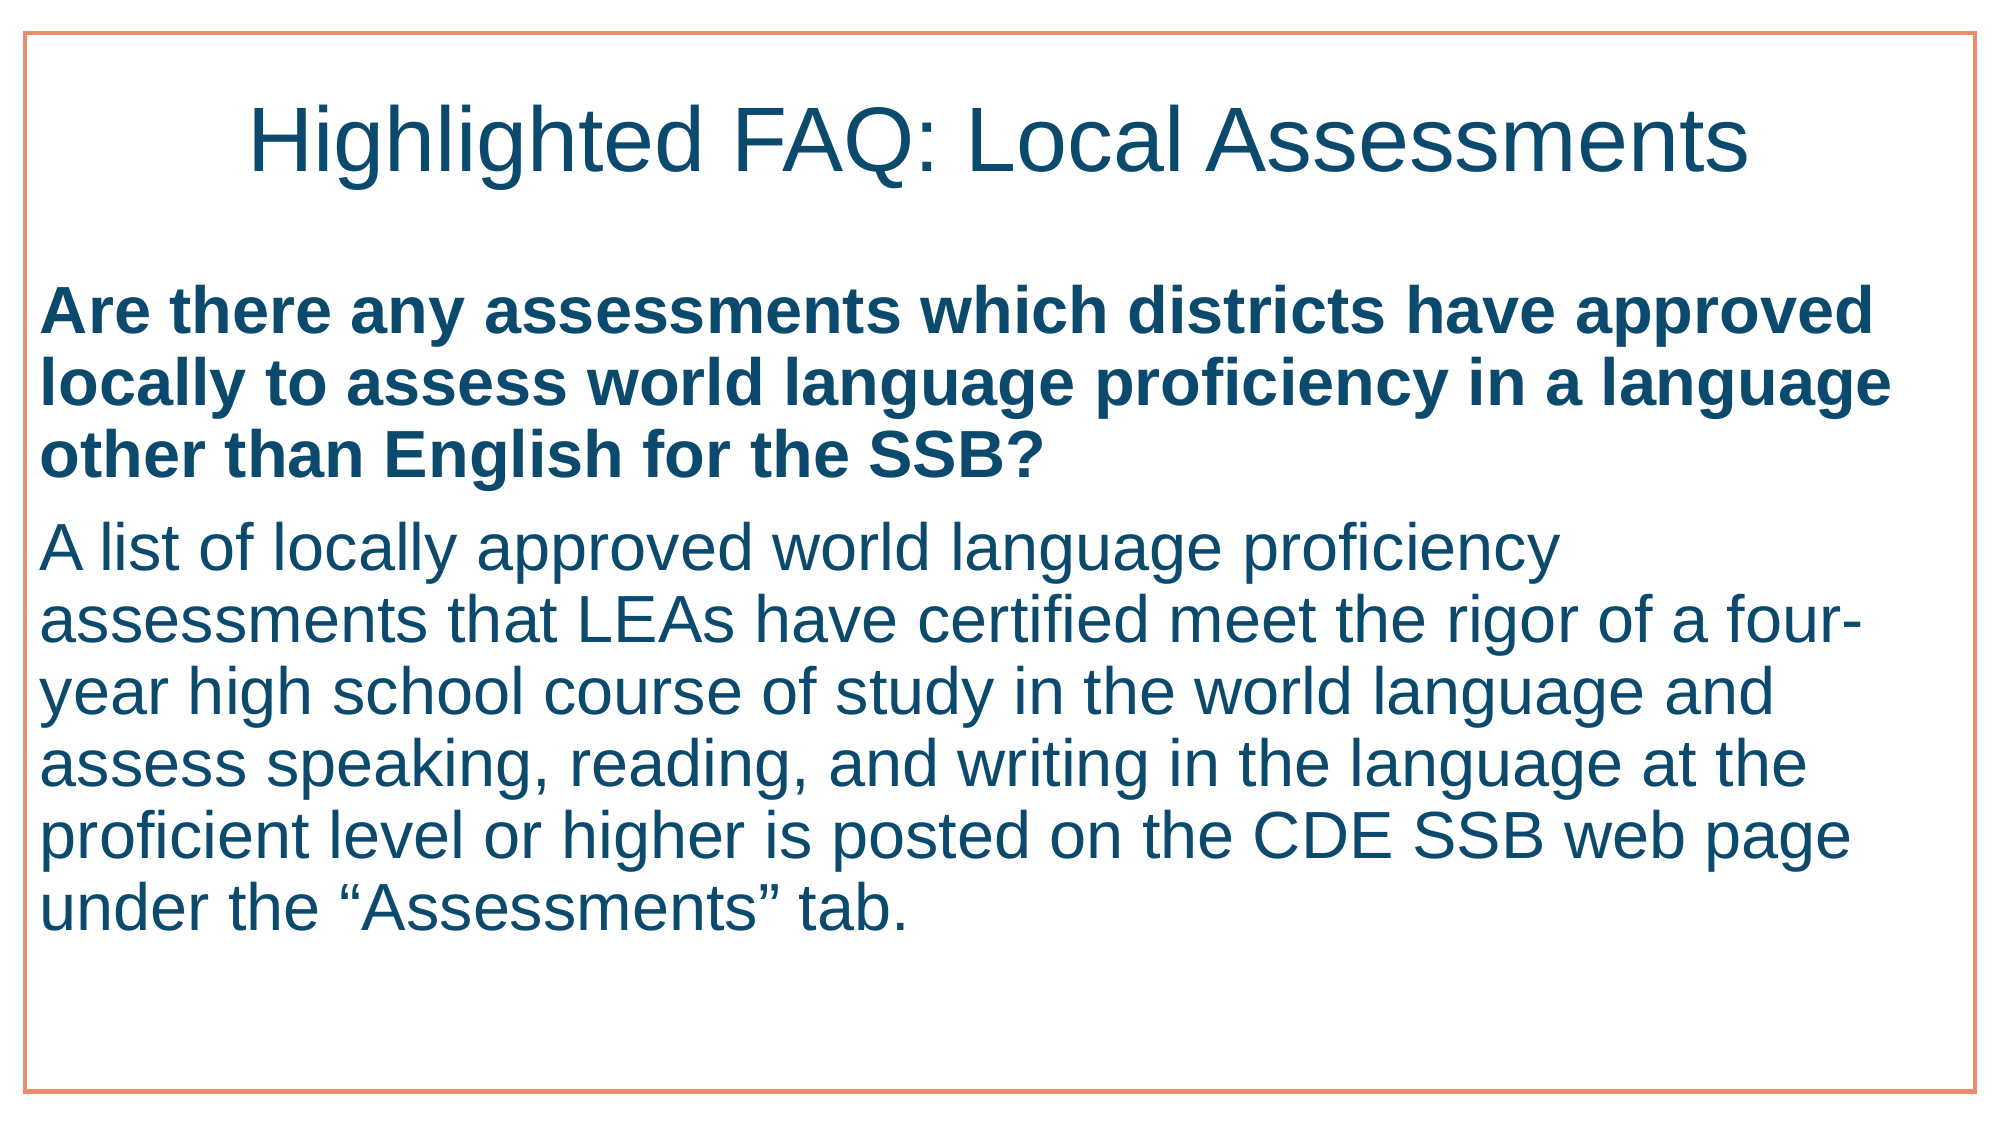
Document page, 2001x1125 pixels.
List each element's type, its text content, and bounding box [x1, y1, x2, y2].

title Highlighted FAQ: Local Assessments [24, 33, 1975, 251]
list Are there any assessments which districts have approved locally to assess world language proficiency in a language other than English for the SSB? A list of locally approved world language proficiency assessments that LEAs have certified meet the rigor of a four-year high school course of study in the world language and assess speaking, reading, and writing in the language at the proficient level or higher is posted on the CDE SSB web page under the “Assessments” tab. [24, 268, 1975, 1092]
